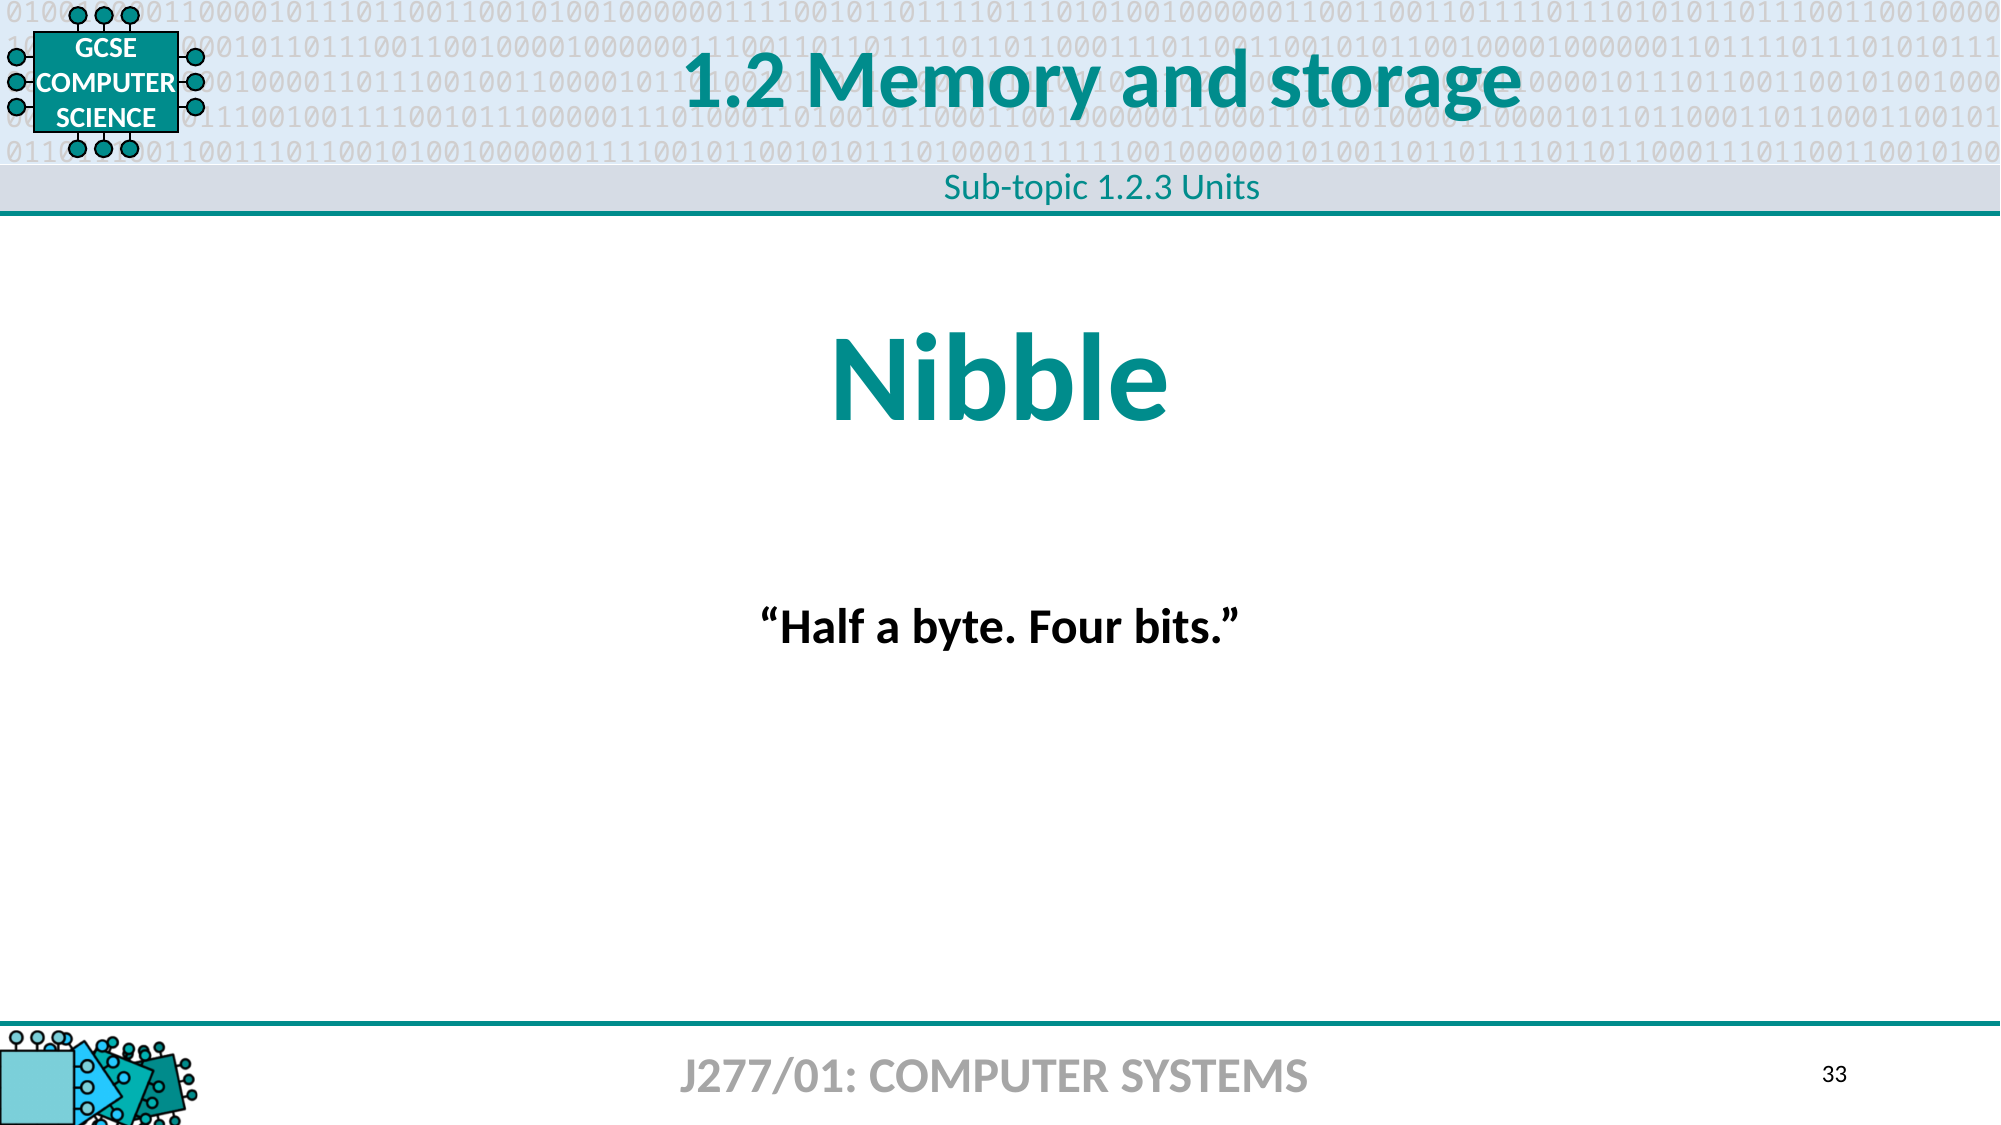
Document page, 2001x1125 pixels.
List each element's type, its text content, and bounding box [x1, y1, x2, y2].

text_box “Half a byte. Four bits.” [0, 585, 2000, 661]
slide_number 33 [1412, 1042, 1863, 1103]
text_box Sub-topic 1.2.3 Units [204, 154, 2000, 215]
picture [0, 1031, 198, 1125]
text_box 1.2 Memory and storage [204, 16, 2000, 132]
text_box J277/01: COMPUTER SYSTEMS [665, 1034, 1335, 1110]
text_box Nibble [0, 287, 2000, 453]
